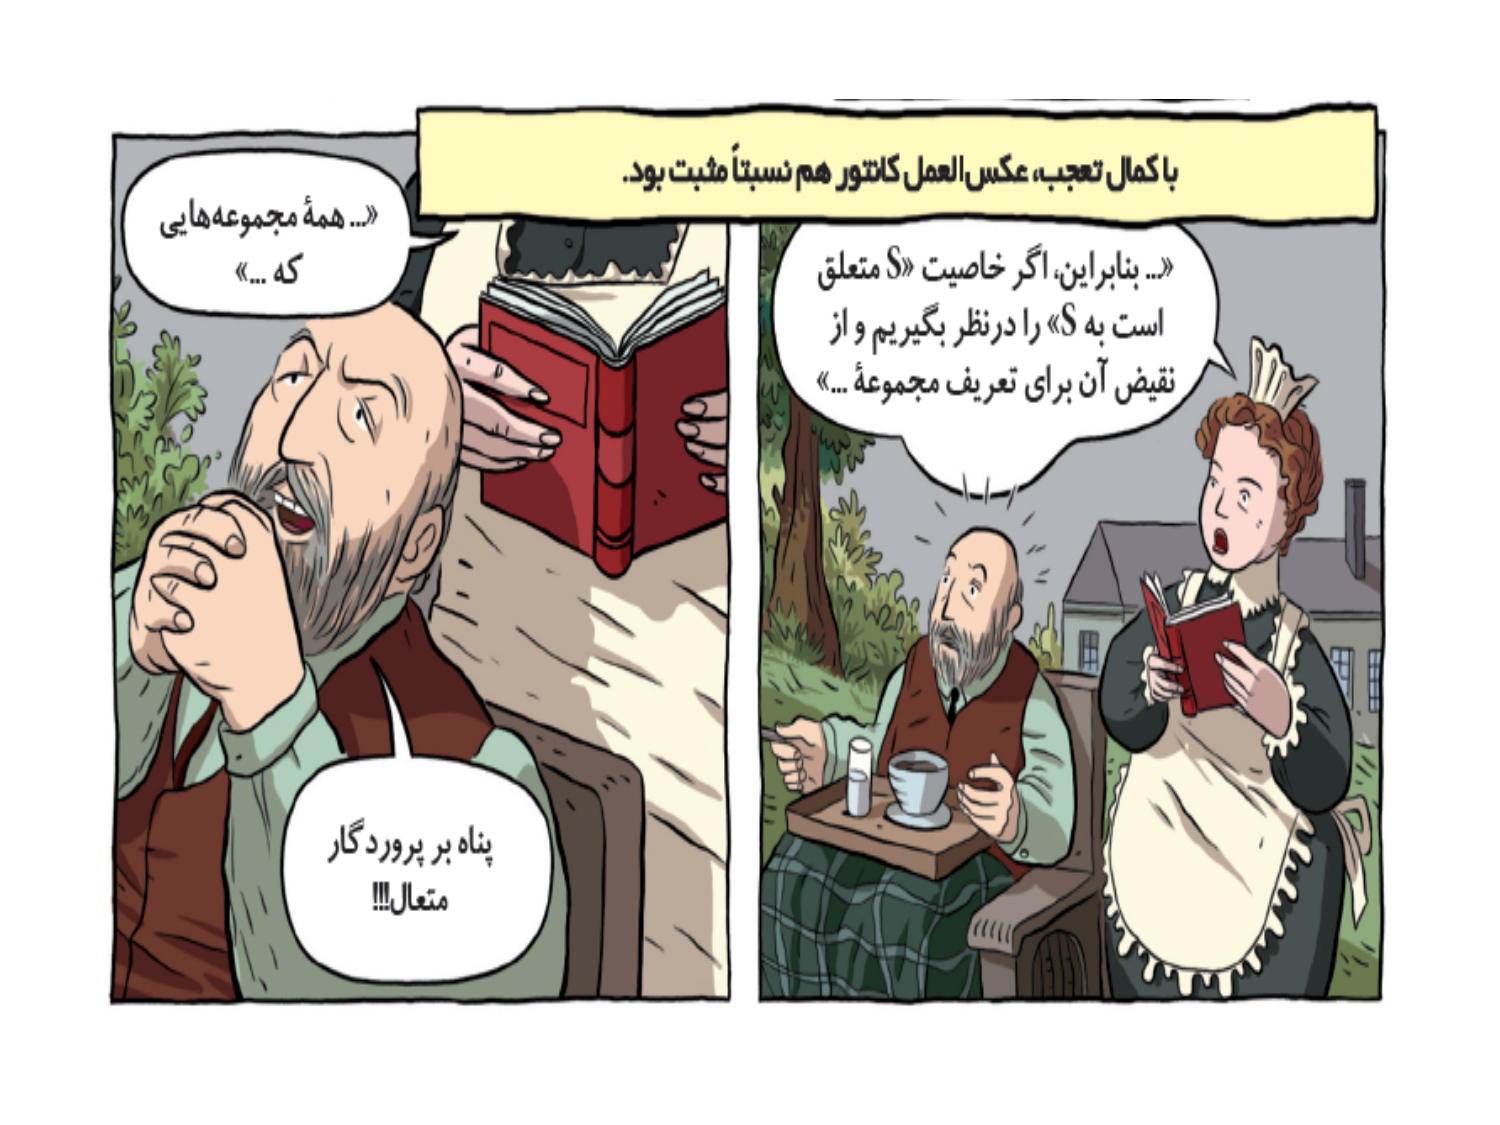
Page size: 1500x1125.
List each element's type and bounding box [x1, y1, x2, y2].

picture [87, 99, 1438, 1026]
